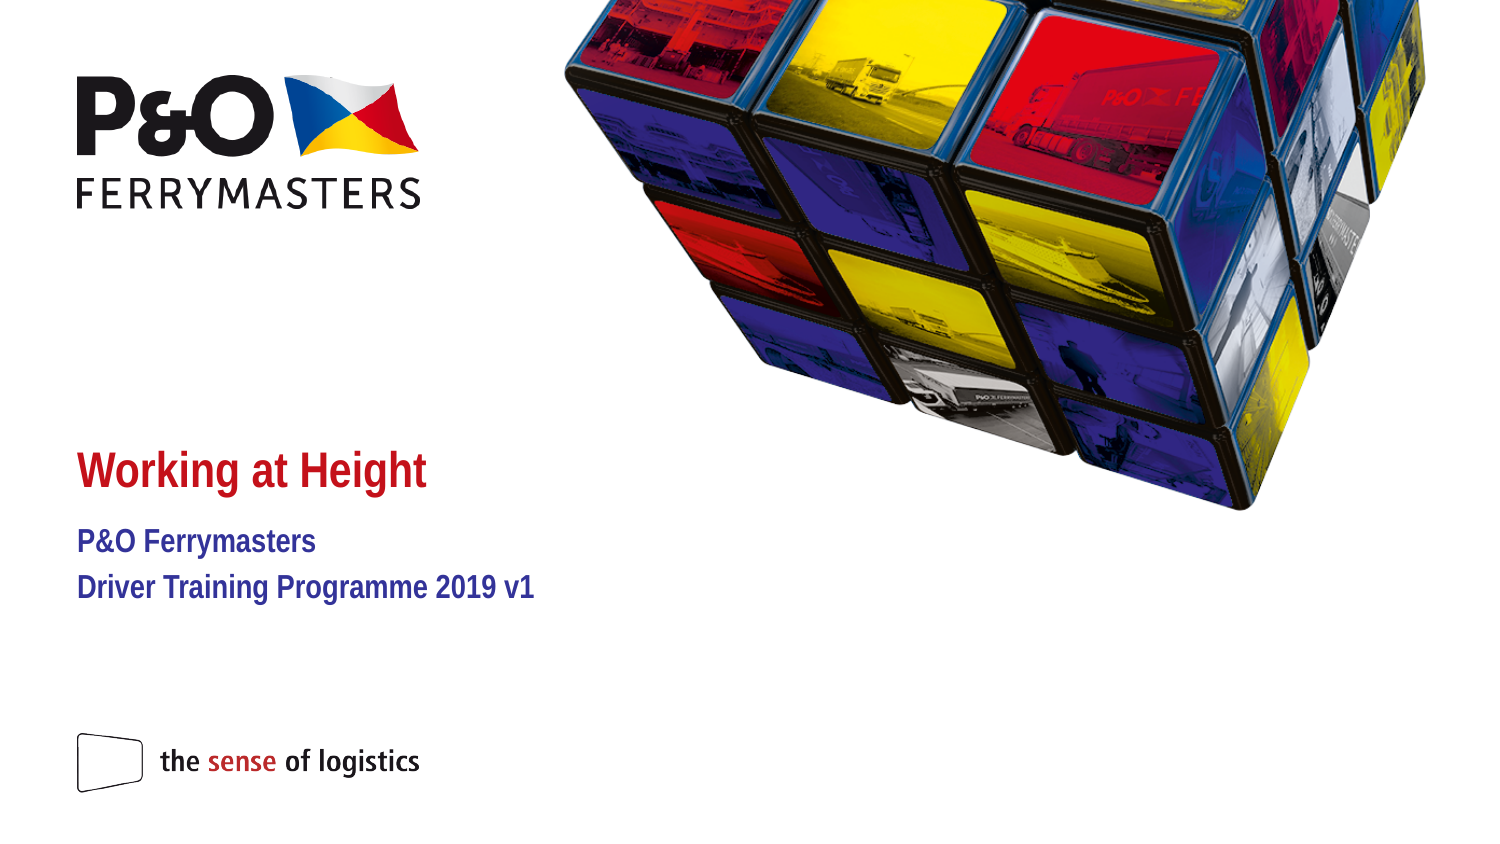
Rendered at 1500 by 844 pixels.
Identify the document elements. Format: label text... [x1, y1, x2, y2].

subtitle P&O Ferrymasters Driver Training Programme 2019 v1 [77, 518, 1128, 649]
picture [63, 716, 432, 809]
title Working at Height [77, 437, 1128, 518]
picture [564, 0, 1426, 511]
picture [50, 69, 446, 214]
